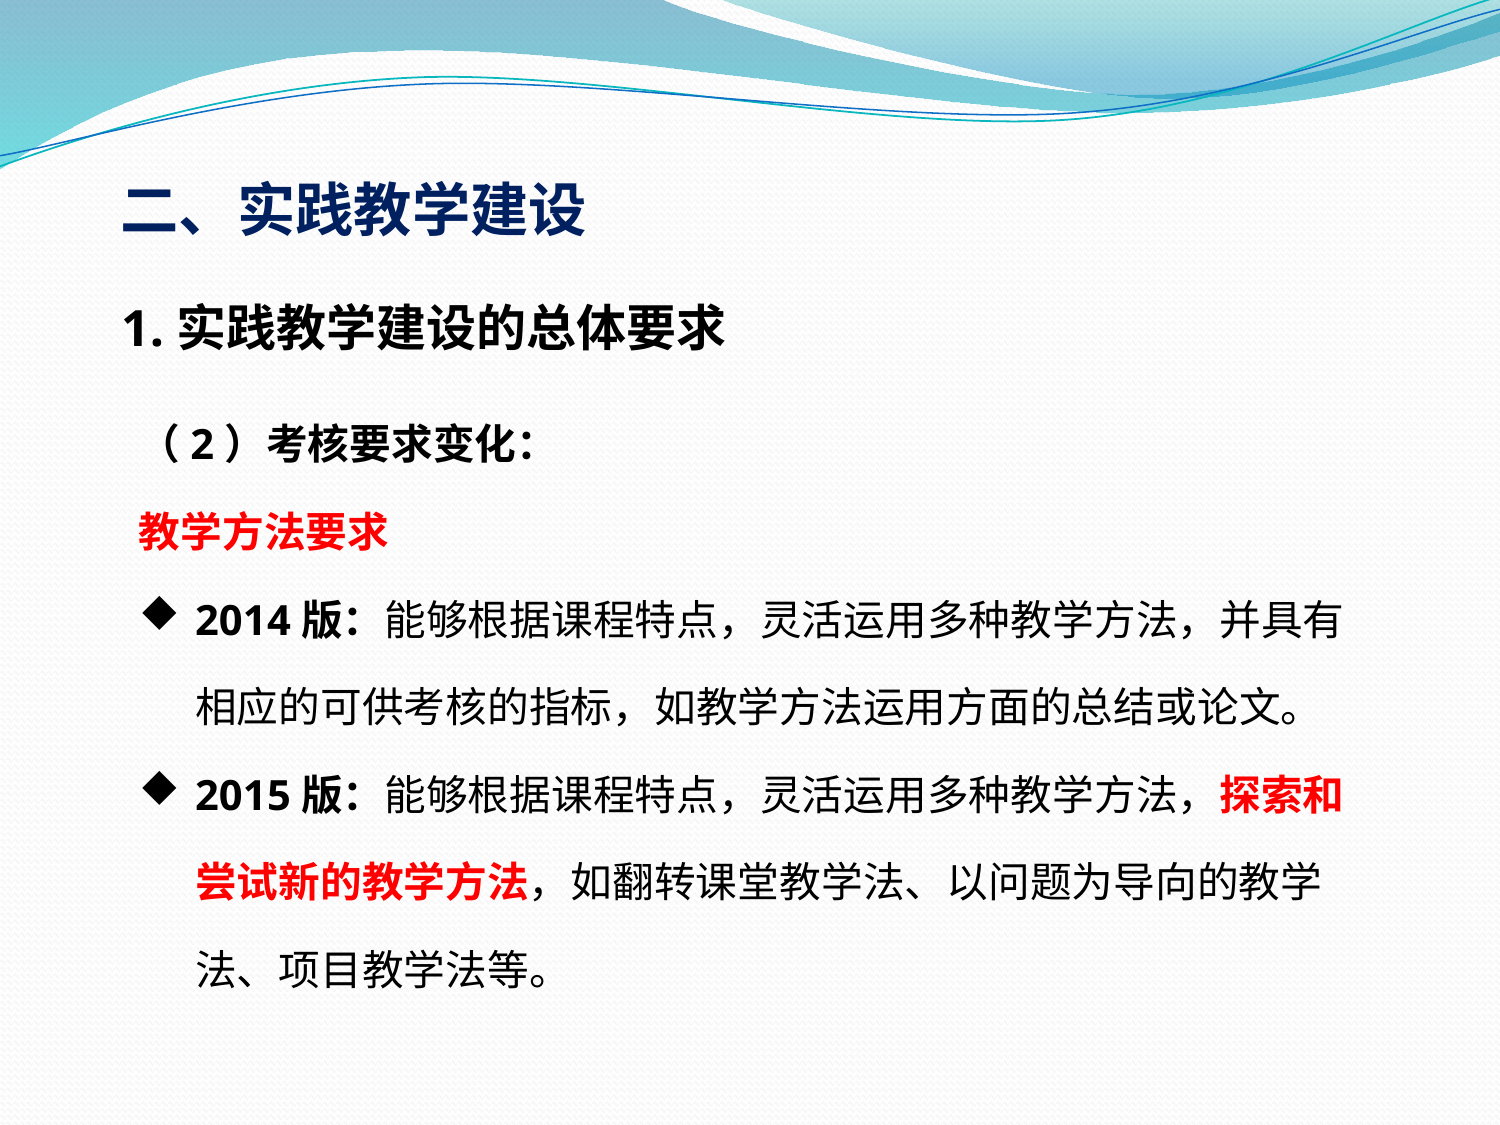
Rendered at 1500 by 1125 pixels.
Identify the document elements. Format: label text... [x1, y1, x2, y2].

text_box （2）考核要求变化： 教学方法要求 2014版：能够根据课程特点，灵活运用多种教学方法，并具有相应的可供考核的指标，如教学方法运用方面的总结或论文。 2015版：能够根据课程特点，灵活运用多种教学方法，探索和尝试新的教学方法，如翻转课堂教学法、以问题为导向的教学法、项目教学法等。 [123, 373, 1376, 1001]
text_box 1.实践教学建设的总体要求 [98, 265, 835, 388]
text_box 二、实践教学建设 [98, 146, 717, 267]
